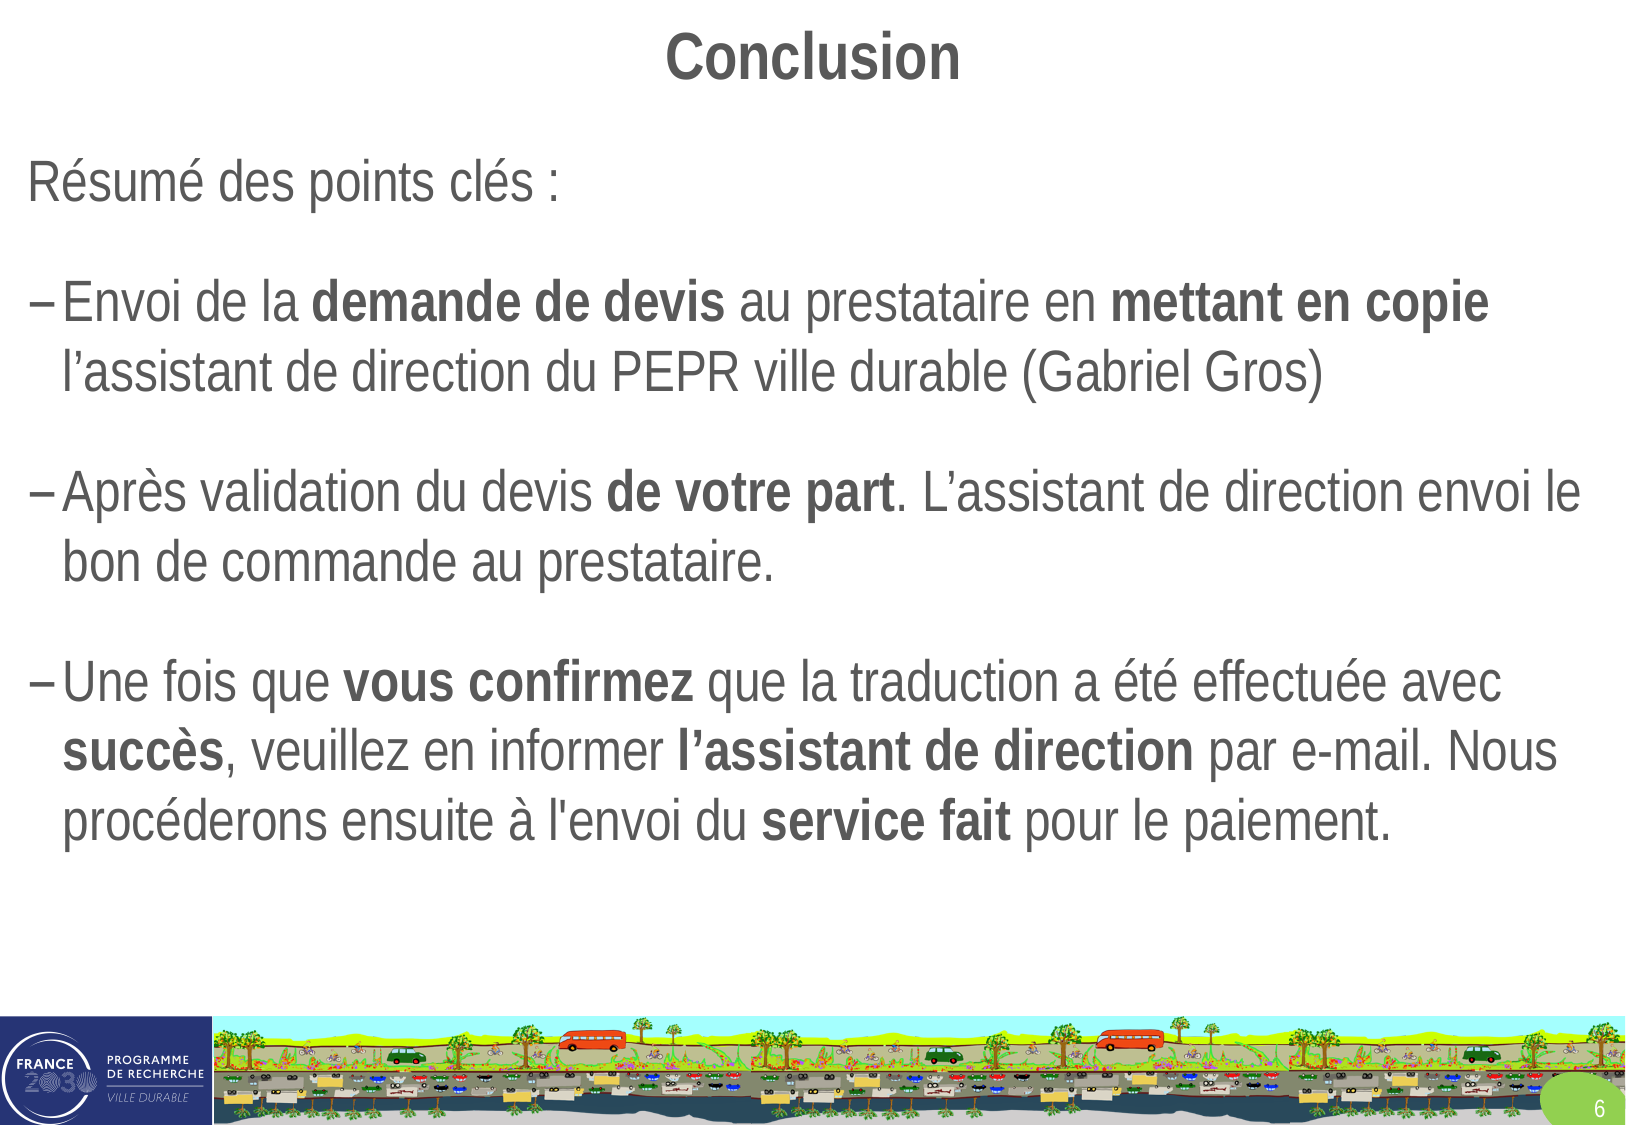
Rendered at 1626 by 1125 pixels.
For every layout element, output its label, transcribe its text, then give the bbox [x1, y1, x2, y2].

slide_number 6 [1536, 1077, 1621, 1125]
picture [0, 1011, 1626, 1125]
list Résumé des points clés : Envoi de la demande de devis au prestataire en mettant en copie l’assistant de direction du PEPR ville durable (Gabriel Gros) Après validation du devis de votre part. L’assistant de direction envoi le bon de commande au prestataire. Une fois que vous confirmez que la traduction a été effectuée avec succès, veuillez en informer l’assistant de direction par e-mail. Nous procéderons ensuite à l'envoi du service fait pour le paiement. [12, 135, 1611, 924]
title Conclusion [14, 14, 1613, 173]
